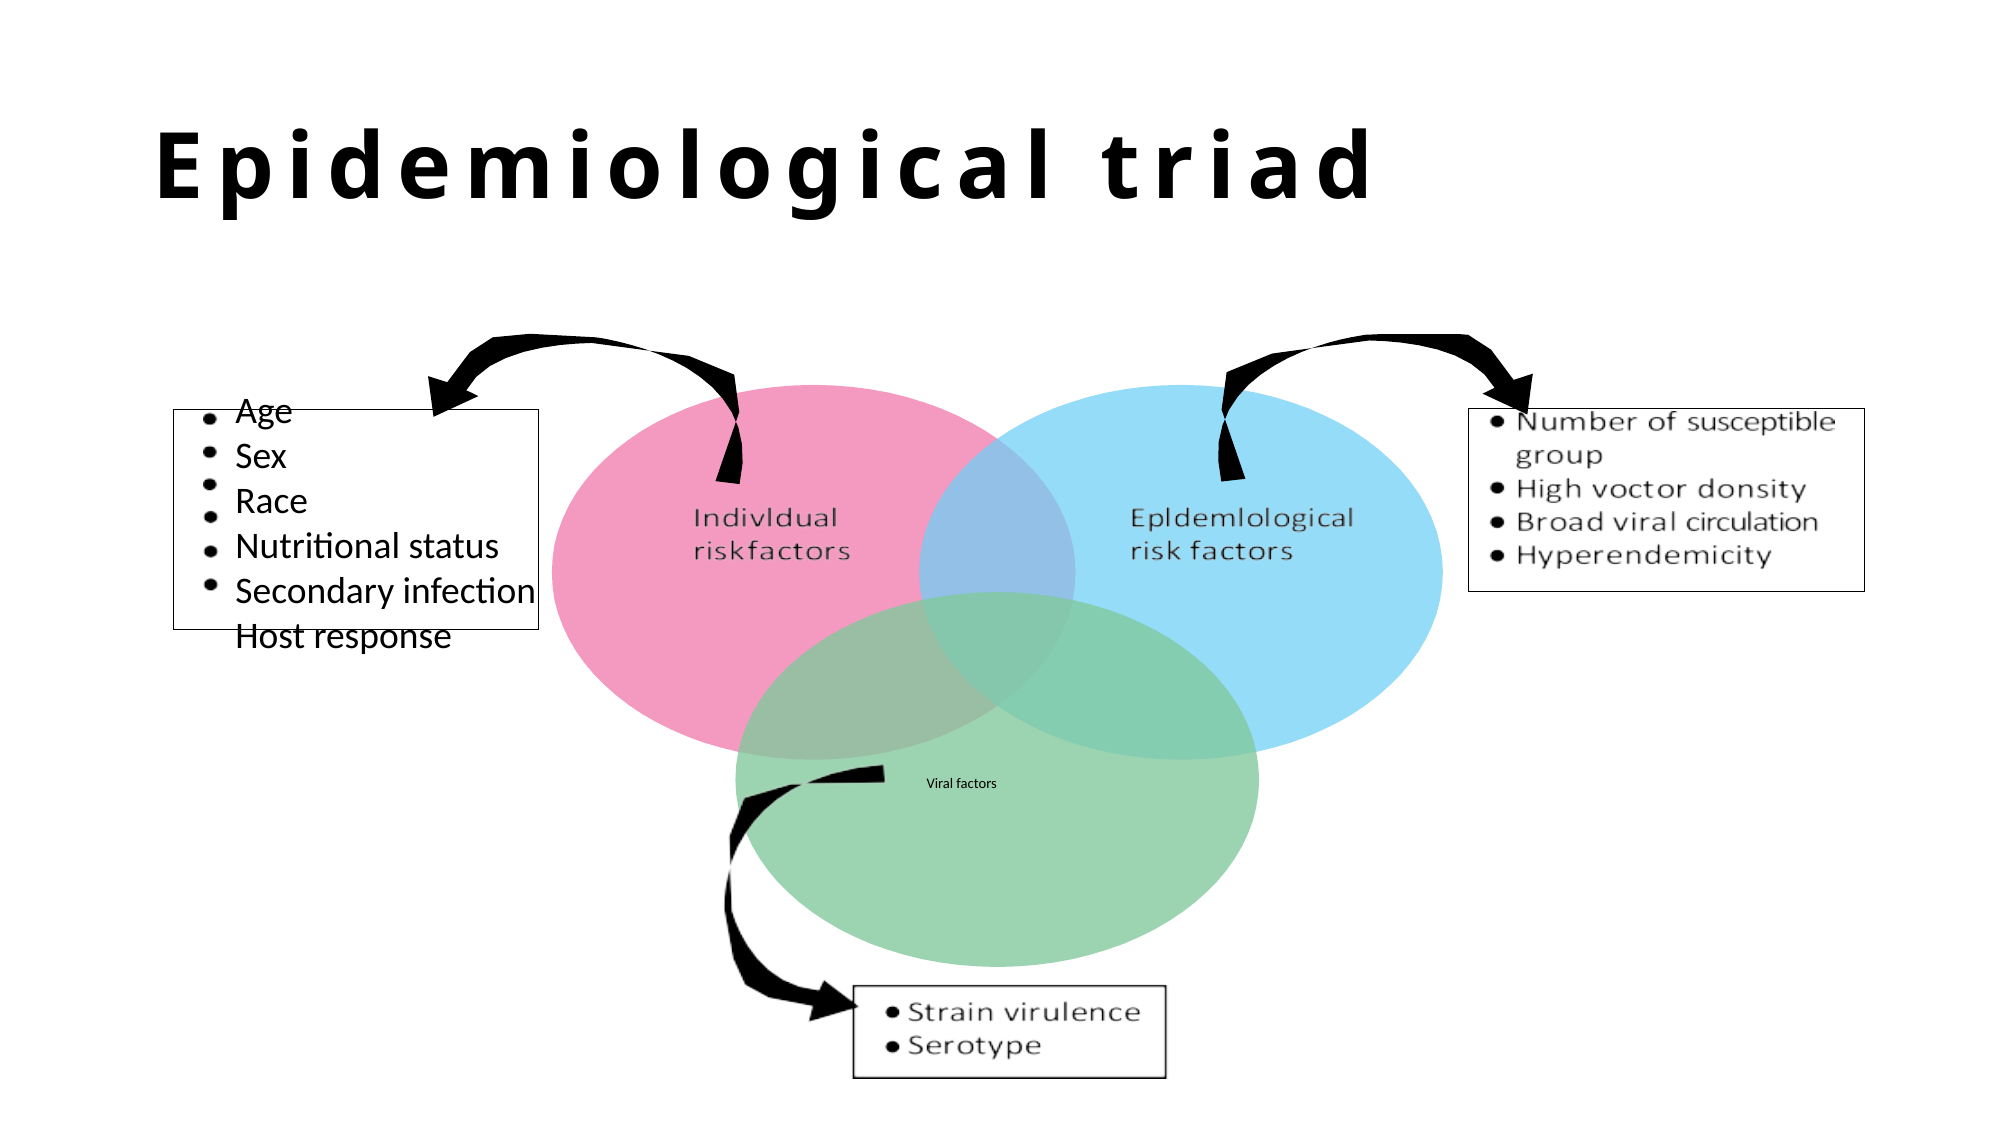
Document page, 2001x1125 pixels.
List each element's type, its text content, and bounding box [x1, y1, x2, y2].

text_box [173, 333, 1865, 1079]
title Epidemiological triad [137, 59, 1863, 278]
